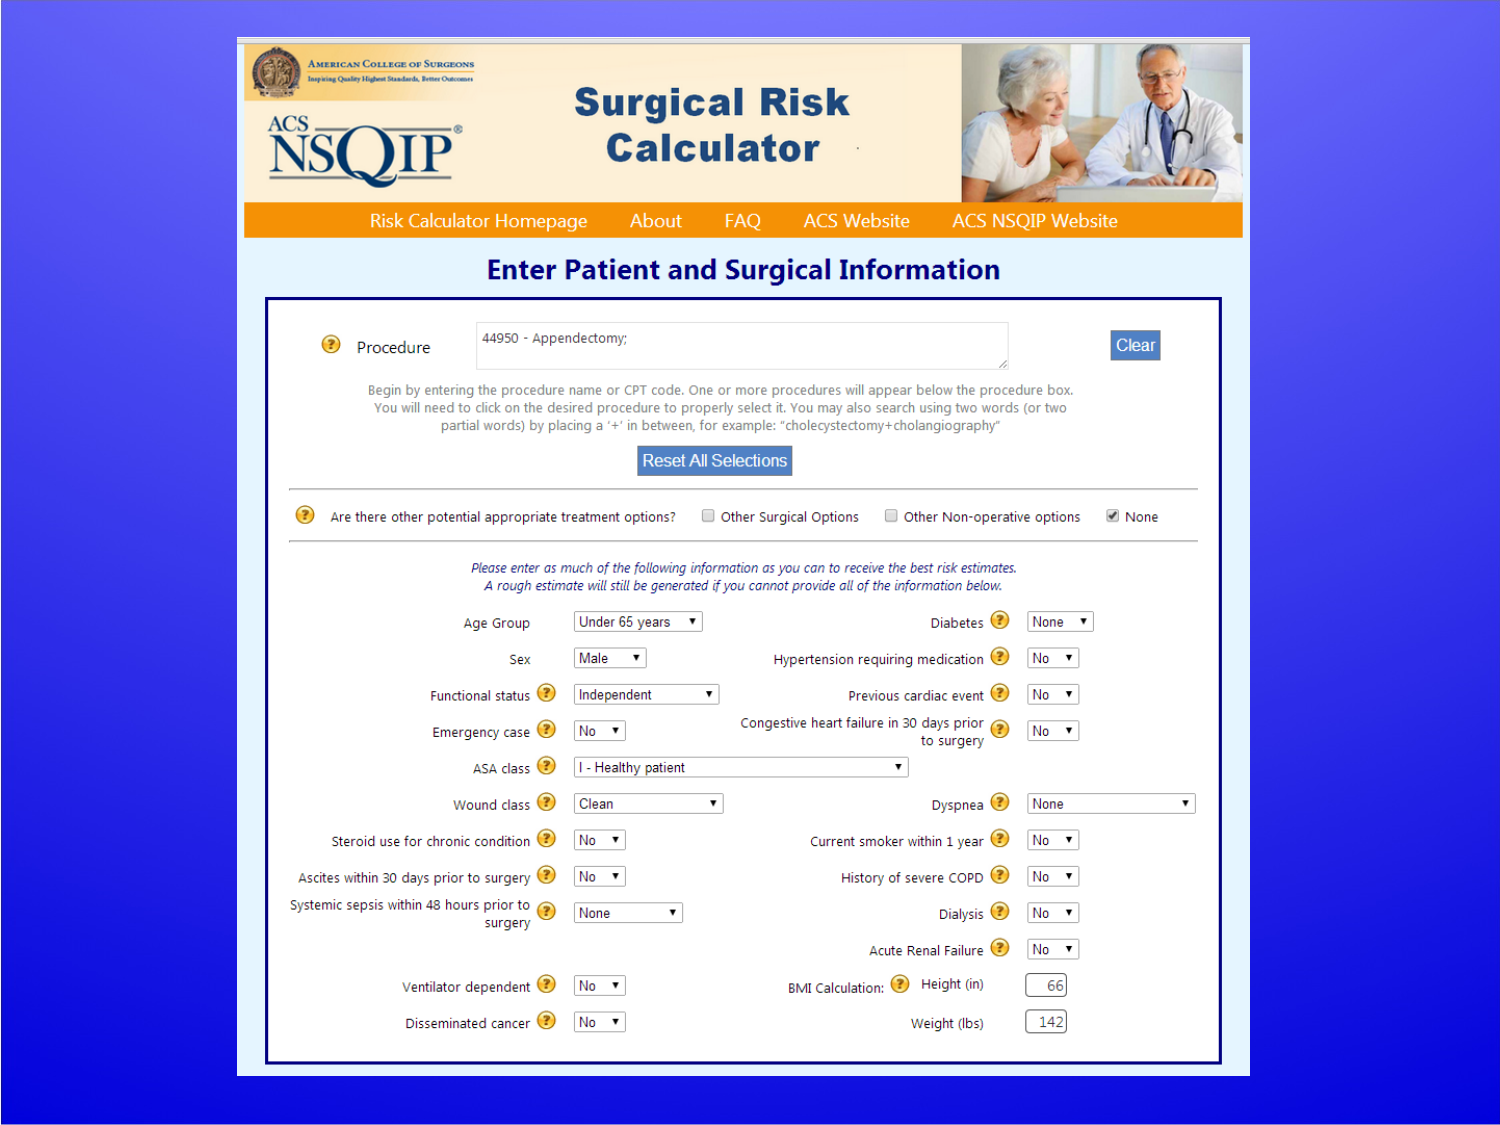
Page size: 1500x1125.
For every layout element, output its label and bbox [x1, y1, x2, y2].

picture [0, 0, 1500, 1125]
list [237, 37, 1251, 1077]
